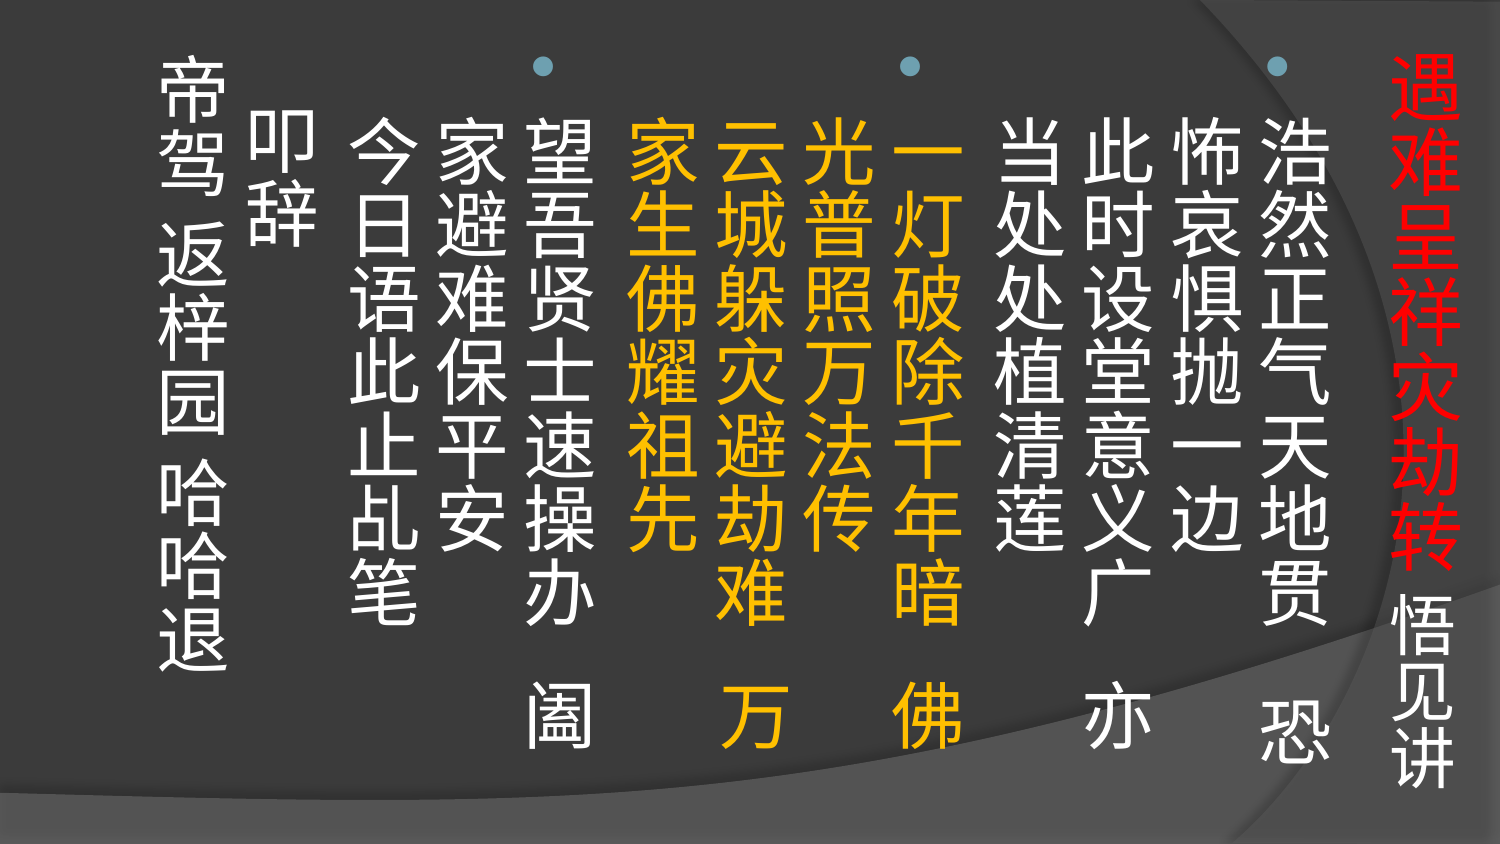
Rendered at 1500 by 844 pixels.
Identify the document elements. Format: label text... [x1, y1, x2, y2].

title 遇难呈祥灾劫转 悟见讲 [1364, 21, 1483, 820]
list 浩然正气天地贯 恐怖哀惧抛一边 此时设堂意义广 亦当处处植清莲 一灯破除千年暗 佛光普照万法传 云城躲灾避劫难 万家生佛耀祖先 望吾贤士速操办 阖家避难保平安 今日语此止乩笔 叩辞 帝驾 返梓园 哈哈退 [36, 32, 1353, 820]
